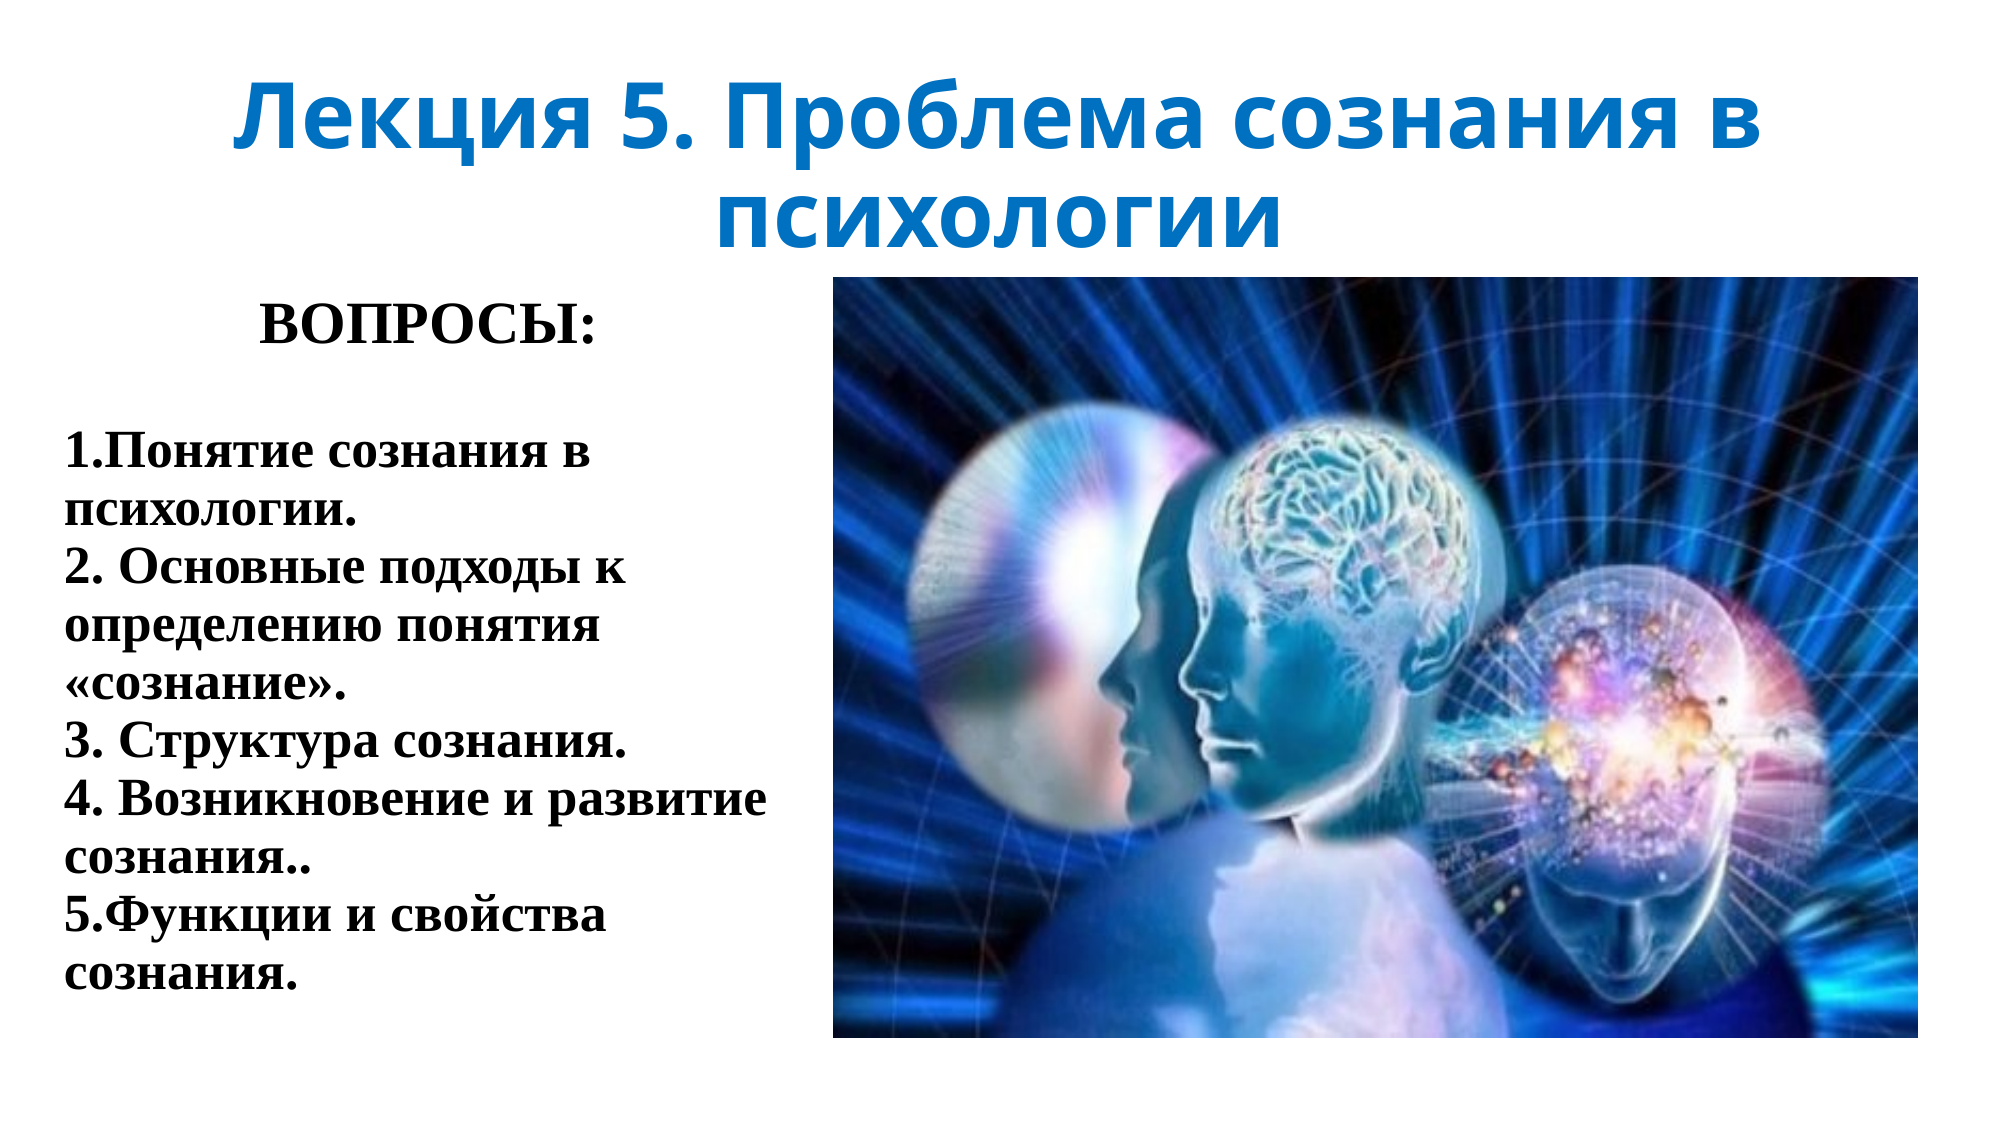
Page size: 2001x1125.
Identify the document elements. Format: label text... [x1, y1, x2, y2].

text_box ВОПРОСЫ: 1.Понятие сознания в психологии. 2. Основные подходы к определению понятия «сознание». 3. Структура сознания. 4. Возникновение и развитие сознания.. 5.Функции и свойства сознания. [48, 277, 810, 1073]
title Лекция 5. Проблема сознания в психологии [137, 59, 1863, 278]
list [833, 277, 1919, 1038]
